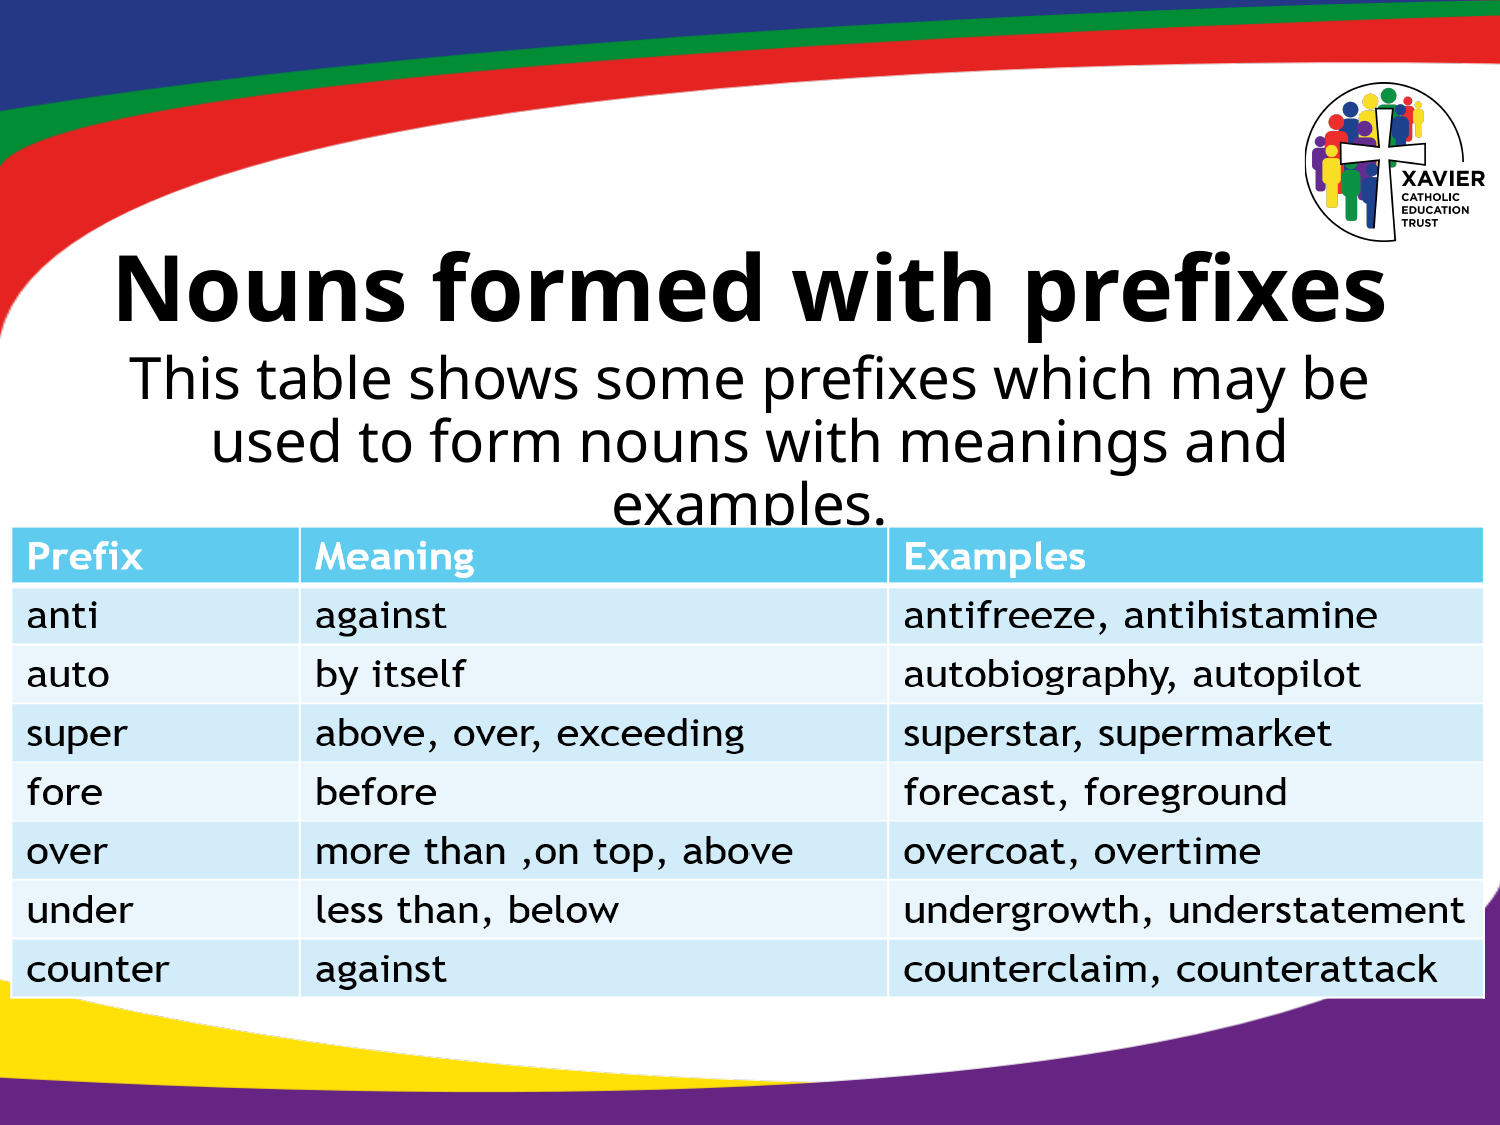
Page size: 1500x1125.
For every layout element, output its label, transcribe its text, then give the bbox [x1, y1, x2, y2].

title Nouns formed with prefixes [83, 182, 1417, 401]
list This table shows some prefixes which may be used to form nouns with meanings and examples. [103, 342, 1397, 521]
picture [10, 521, 1490, 1014]
